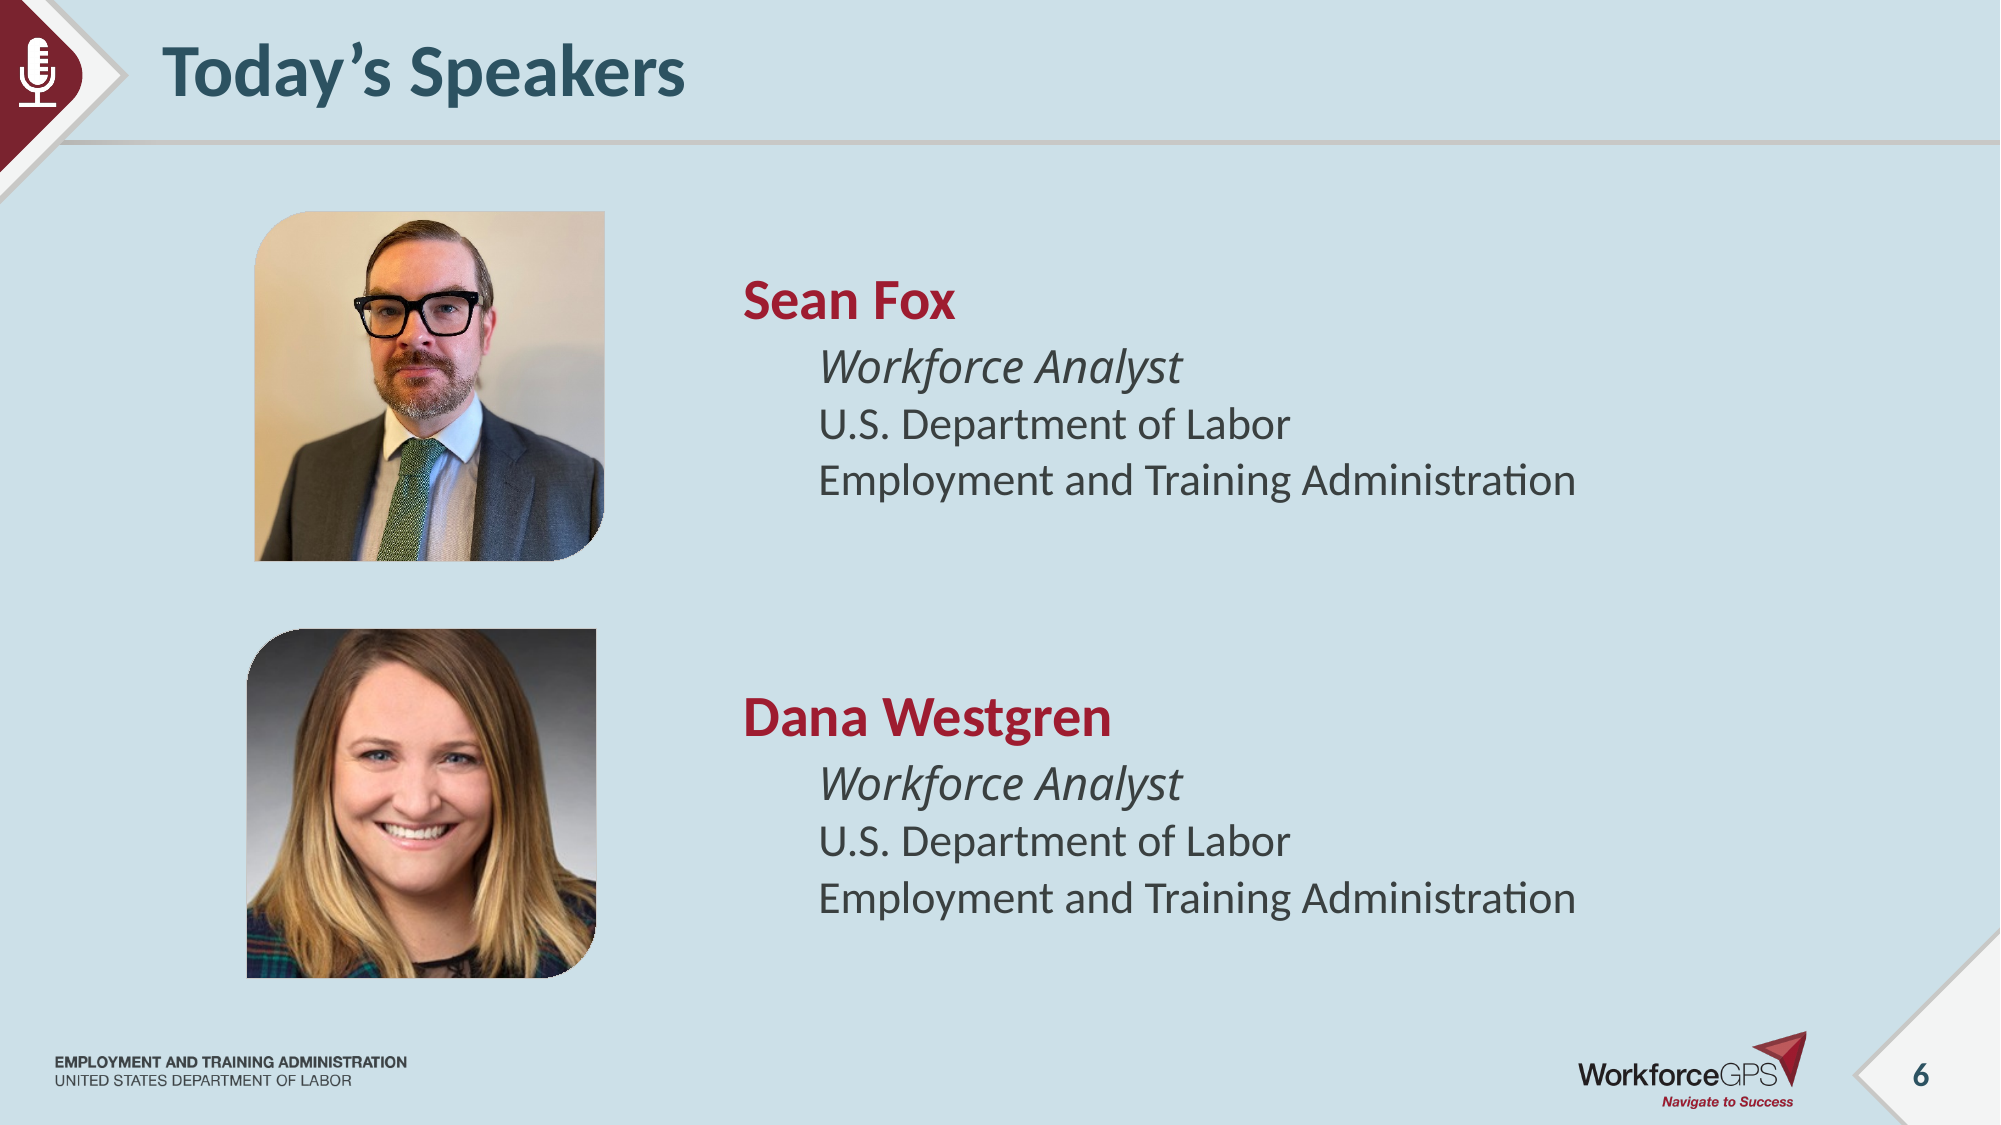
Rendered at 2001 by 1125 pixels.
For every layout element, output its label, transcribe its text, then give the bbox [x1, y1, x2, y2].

slide_number 6 [1867, 1042, 1975, 1103]
title Today’s Speakers [132, 7, 1950, 137]
picture [246, 628, 597, 979]
picture [0, 34, 75, 110]
list Dana Westgren Workforce Analyst U.S. Department of Labor Employment and Training Administration [728, 623, 1655, 985]
picture [254, 211, 606, 562]
list Sean Fox Workforce Analyst U.S. Department of Labor Employment and Training Administration [728, 205, 1655, 567]
